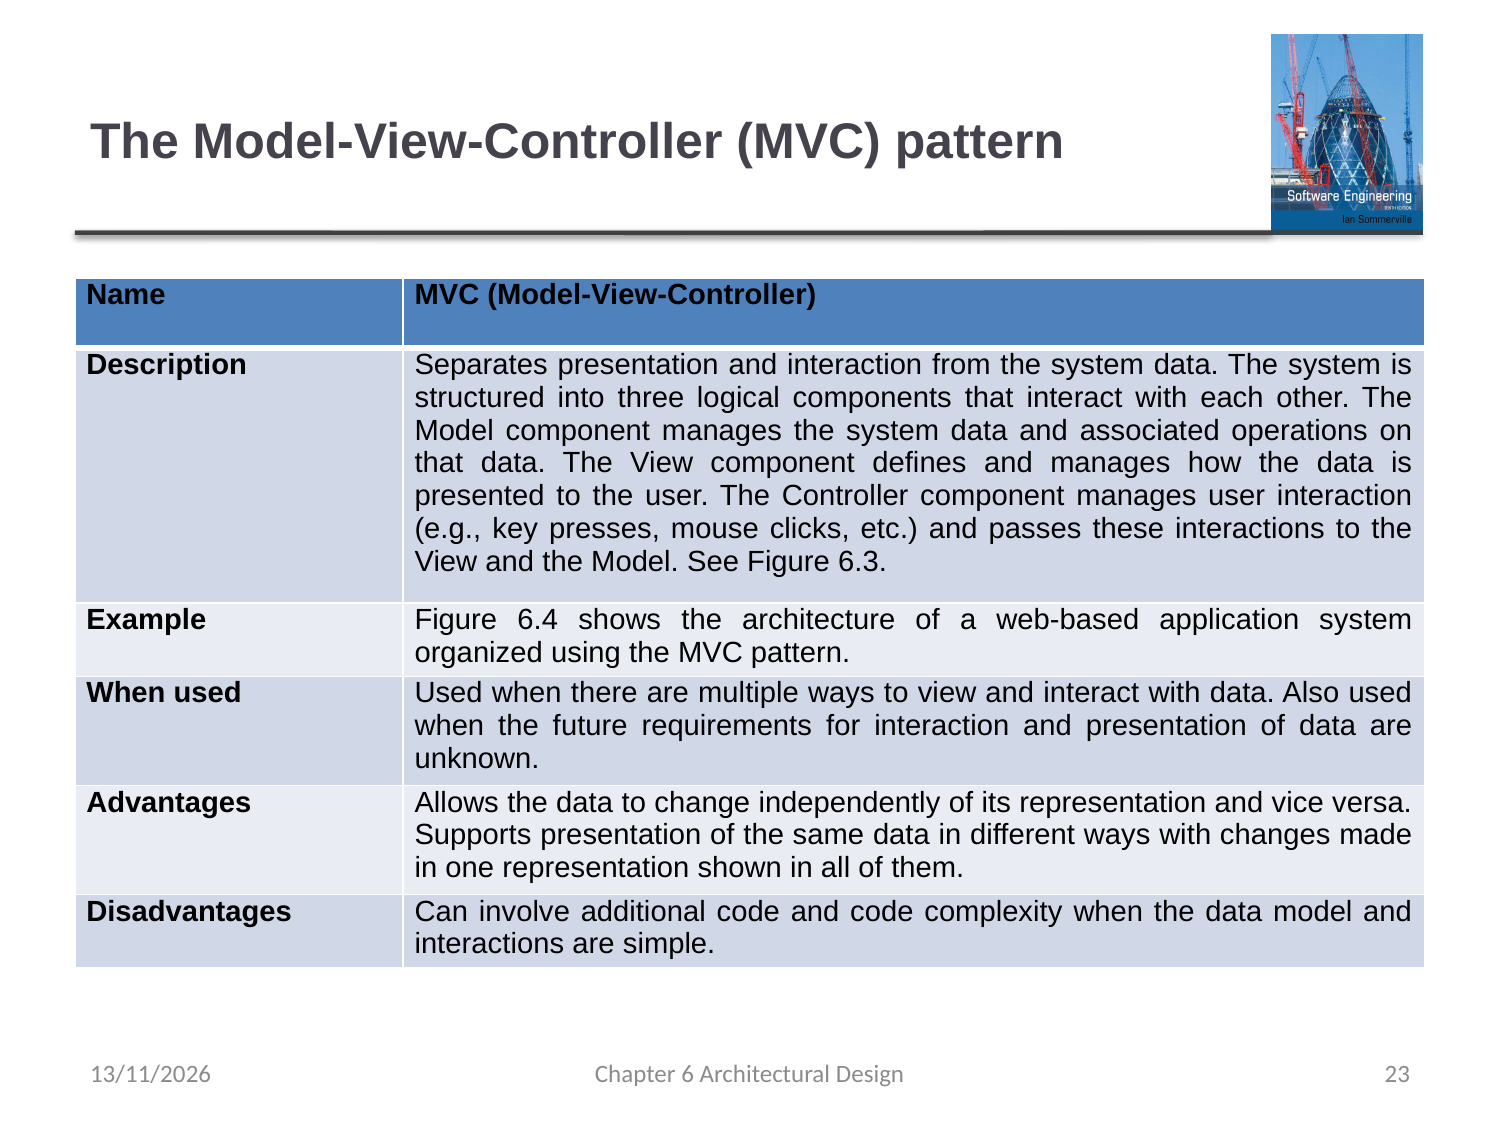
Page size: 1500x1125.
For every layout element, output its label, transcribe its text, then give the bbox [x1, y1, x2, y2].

table_cell Disadvantages [76, 895, 402, 967]
footer Chapter 6 Architectural Design [512, 1042, 988, 1103]
table_header Name [76, 279, 402, 345]
table_cell Advantages [76, 786, 402, 894]
table_cell Description [76, 351, 402, 602]
slide_number 23 [1074, 1042, 1425, 1103]
title The Model-View-Controller (MVC) pattern [74, 44, 1272, 233]
table_cell Used when there are multiple ways to view and interact with data. Also used when the future requirements for interaction and presentation of data are unknown. [404, 677, 1424, 785]
table_cell Figure 6.4 shows the architecture of a web-based application system organized using the MVC pattern. [404, 604, 1424, 676]
table_cell Allows the data to change independently of its representation and vice versa. Supports presentation of the same data in different ways with changes made in one representation shown in all of them. [404, 786, 1424, 894]
table_header MVC (Model-View-Controller) [404, 279, 1424, 345]
table_cell Example [76, 604, 402, 676]
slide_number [75, 1042, 425, 1103]
picture [1271, 34, 1423, 230]
table_cell Can involve additional code and code complexity when the data model and interactions are simple. [404, 895, 1424, 967]
table_cell Separates presentation and interaction from the system data. The system is structured into three logical components that interact with each other. The Model component manages the system data and associated operations on that data. The View component defines and manages how the data is presented to the user. The Controller component manages user interaction (e.g., key presses, mouse clicks, etc.) and passes these interactions to the View and the Model. See Figure 6.3. [404, 351, 1424, 602]
table_cell When used [76, 677, 402, 785]
